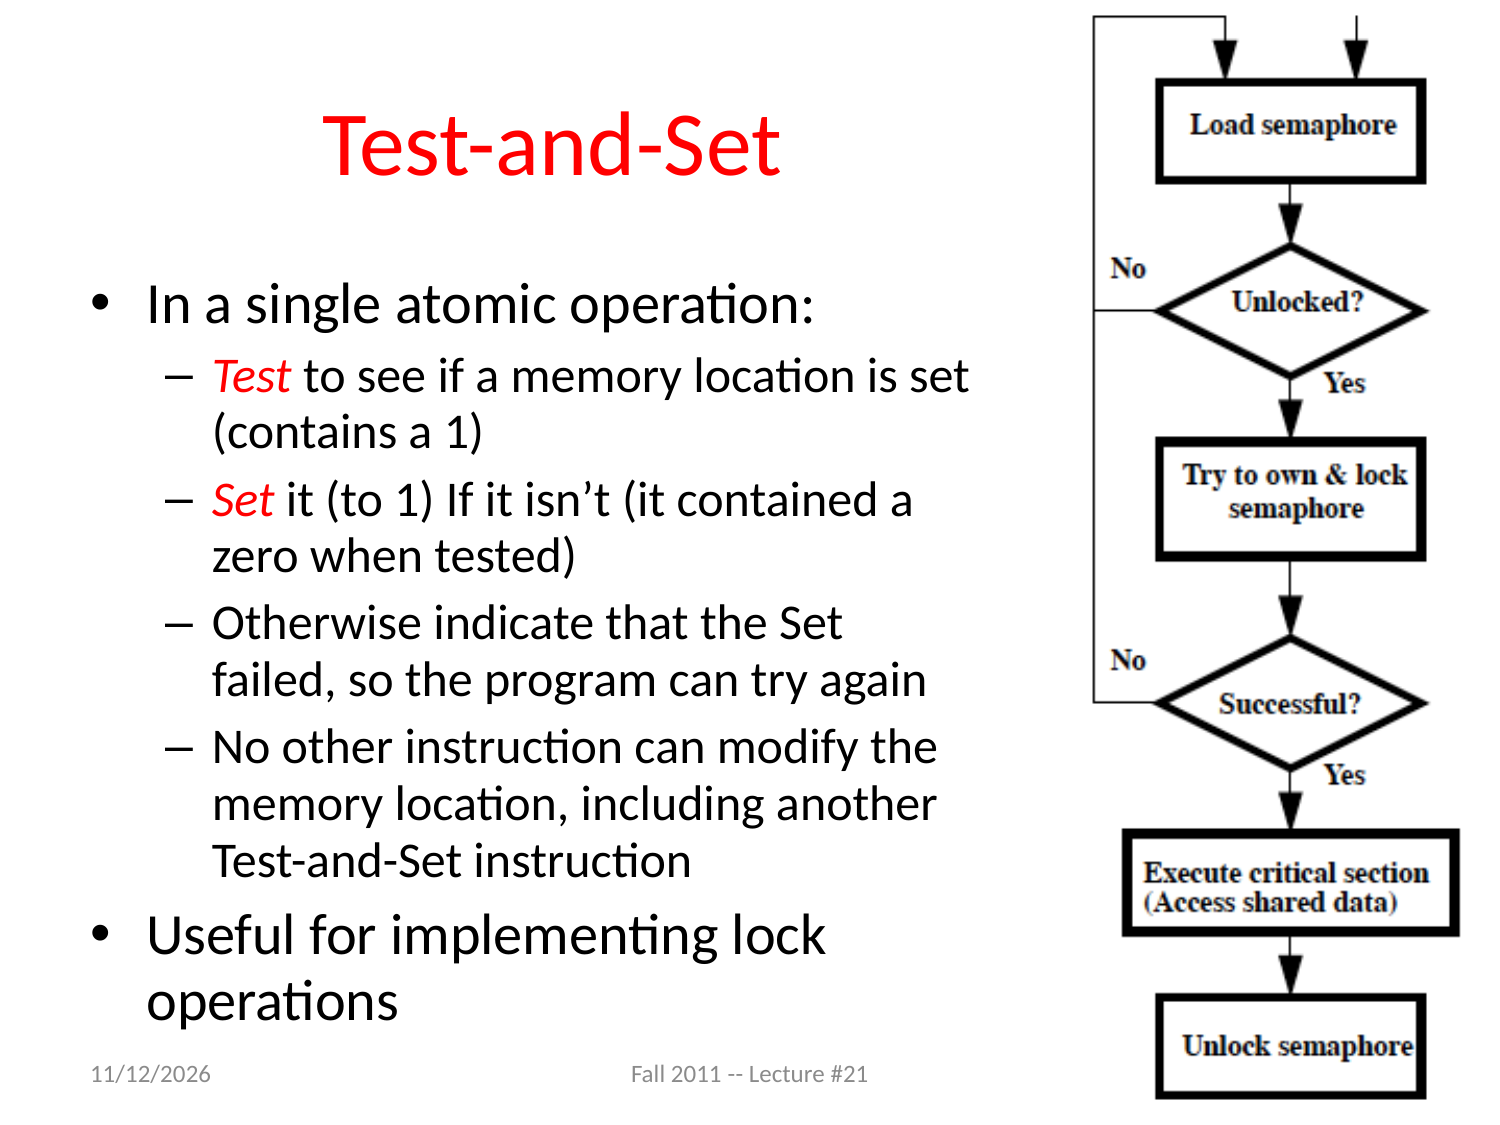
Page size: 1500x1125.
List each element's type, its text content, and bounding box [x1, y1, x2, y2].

title Test-and-Set [75, 45, 1031, 233]
footer Fall 2011 -- Lecture #21 [512, 1042, 988, 1103]
list In a single atomic operation: Test to see if a memory location is set (contains a 1) Set it (to 1) If it isn’t (it contained a zero when tested) Otherwise indicate that the Set failed, so the program can try again No other instruction can modify the memory location, including another Test-and-Set instruction Useful for implementing lock operations [75, 262, 991, 1005]
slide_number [75, 1042, 425, 1103]
picture [1062, 0, 1500, 1125]
